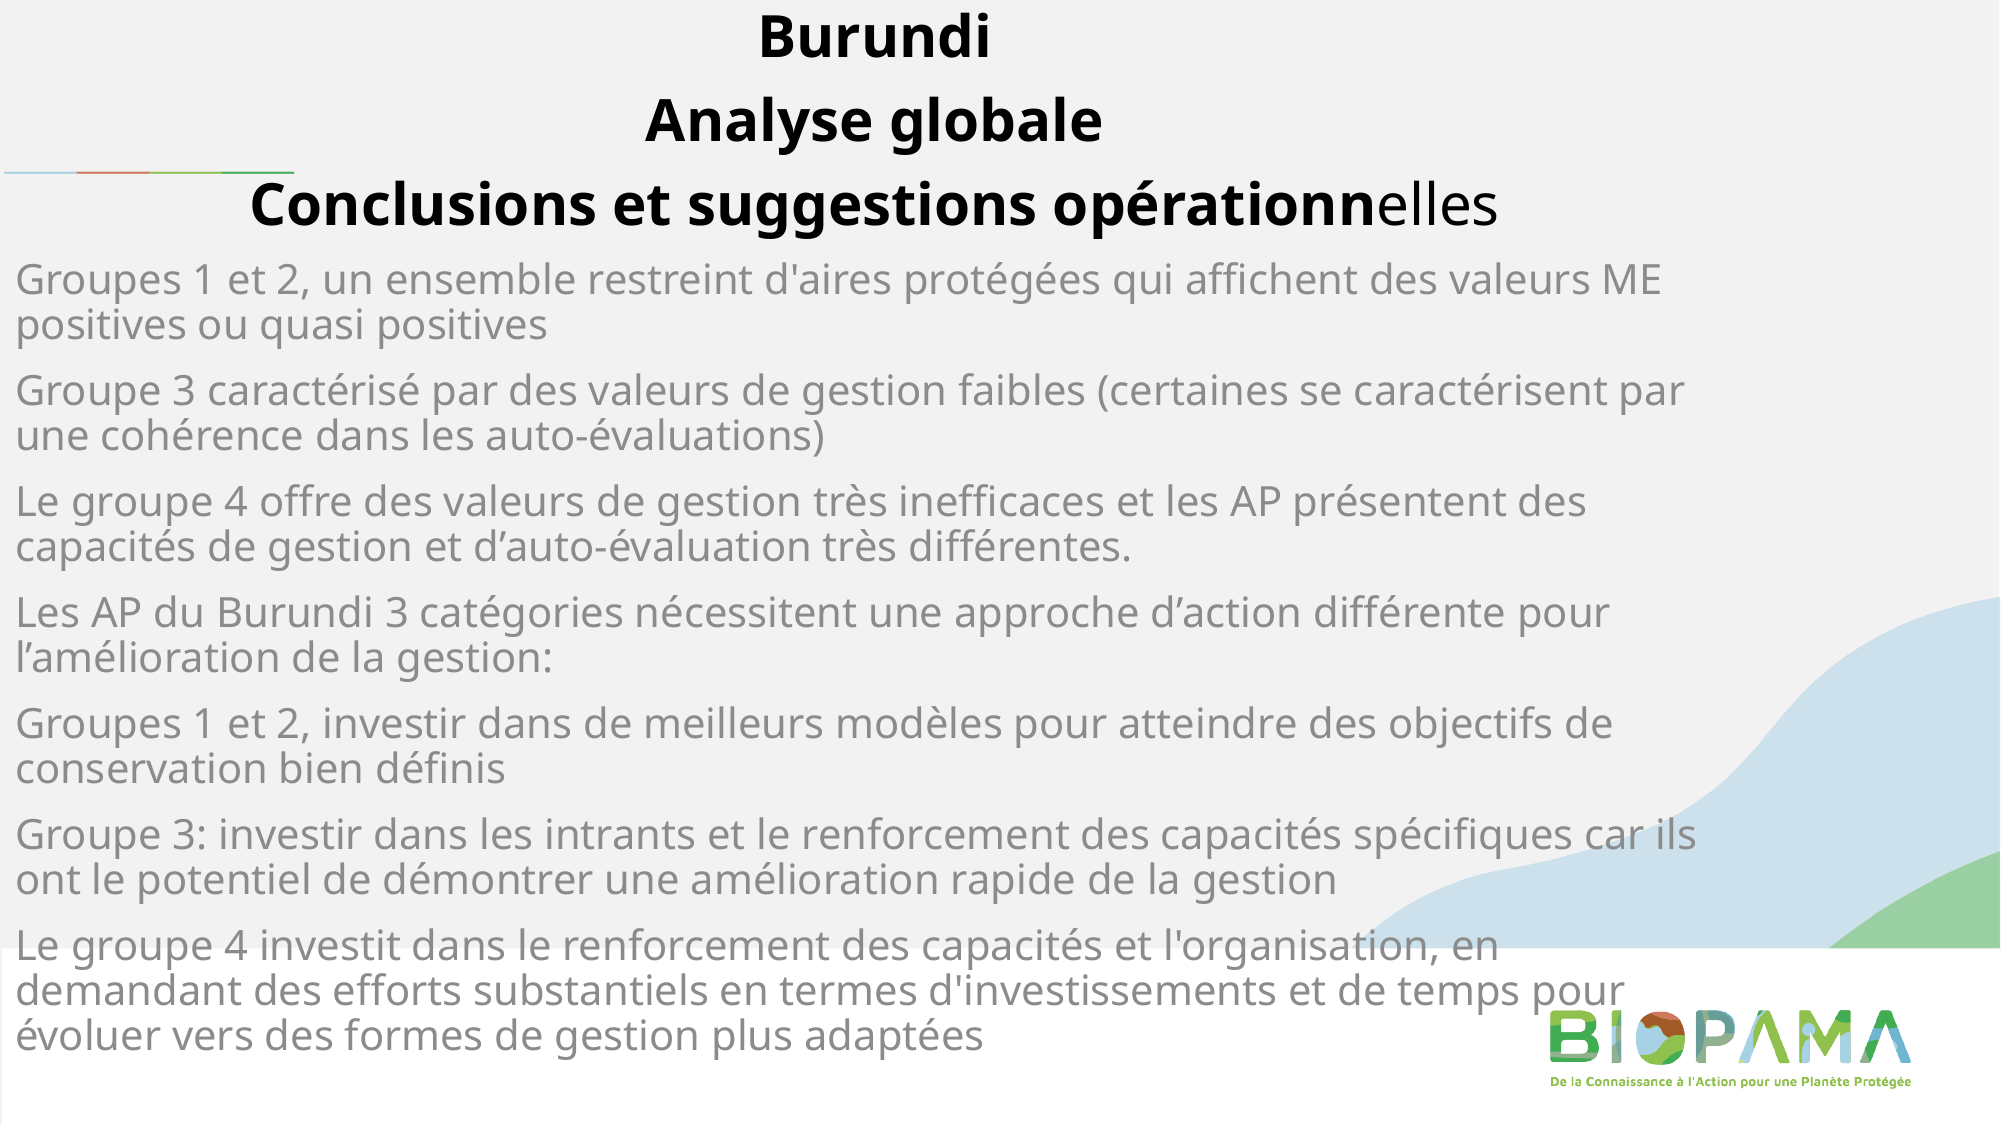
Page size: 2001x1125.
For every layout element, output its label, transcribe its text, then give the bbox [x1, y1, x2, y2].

picture [1750, 1010, 1911, 1089]
subtitle Burundi Analyse globale Conclusions et suggestions opérationnelles Groupes 1 et 2, un ensemble restreint d'aires protégées qui affichent des valeurs ME positives ou quasi positives Groupe 3 caractérisé par des valeurs de gestion faibles (certaines se caractérisent par une cohérence dans les auto-évaluations) Le groupe 4 offre des valeurs de gestion très inefficaces et les AP présentent des capacités de gestion et d’auto-évaluation très différentes. Les AP du Burundi 3 catégories nécessitent une approche d’action différente pour l’amélioration de la gestion: Groupes 1 et 2, investir dans de meilleurs modèles pour atteindre des objectifs de conservation bien définis Groupe 3: investir dans les intrants et le renforcement des capacités spécifiques car ils ont le potentiel de démontrer une amélioration rapide de la gestion Le groupe 4 investit dans le renforcement des capacités et l'organisation, en demandant des efforts substantiels en termes d'investissements et de temps pour évoluer vers des formes de gestion plus adaptées [0, 0, 1750, 1110]
picture [1750, 596, 2001, 948]
